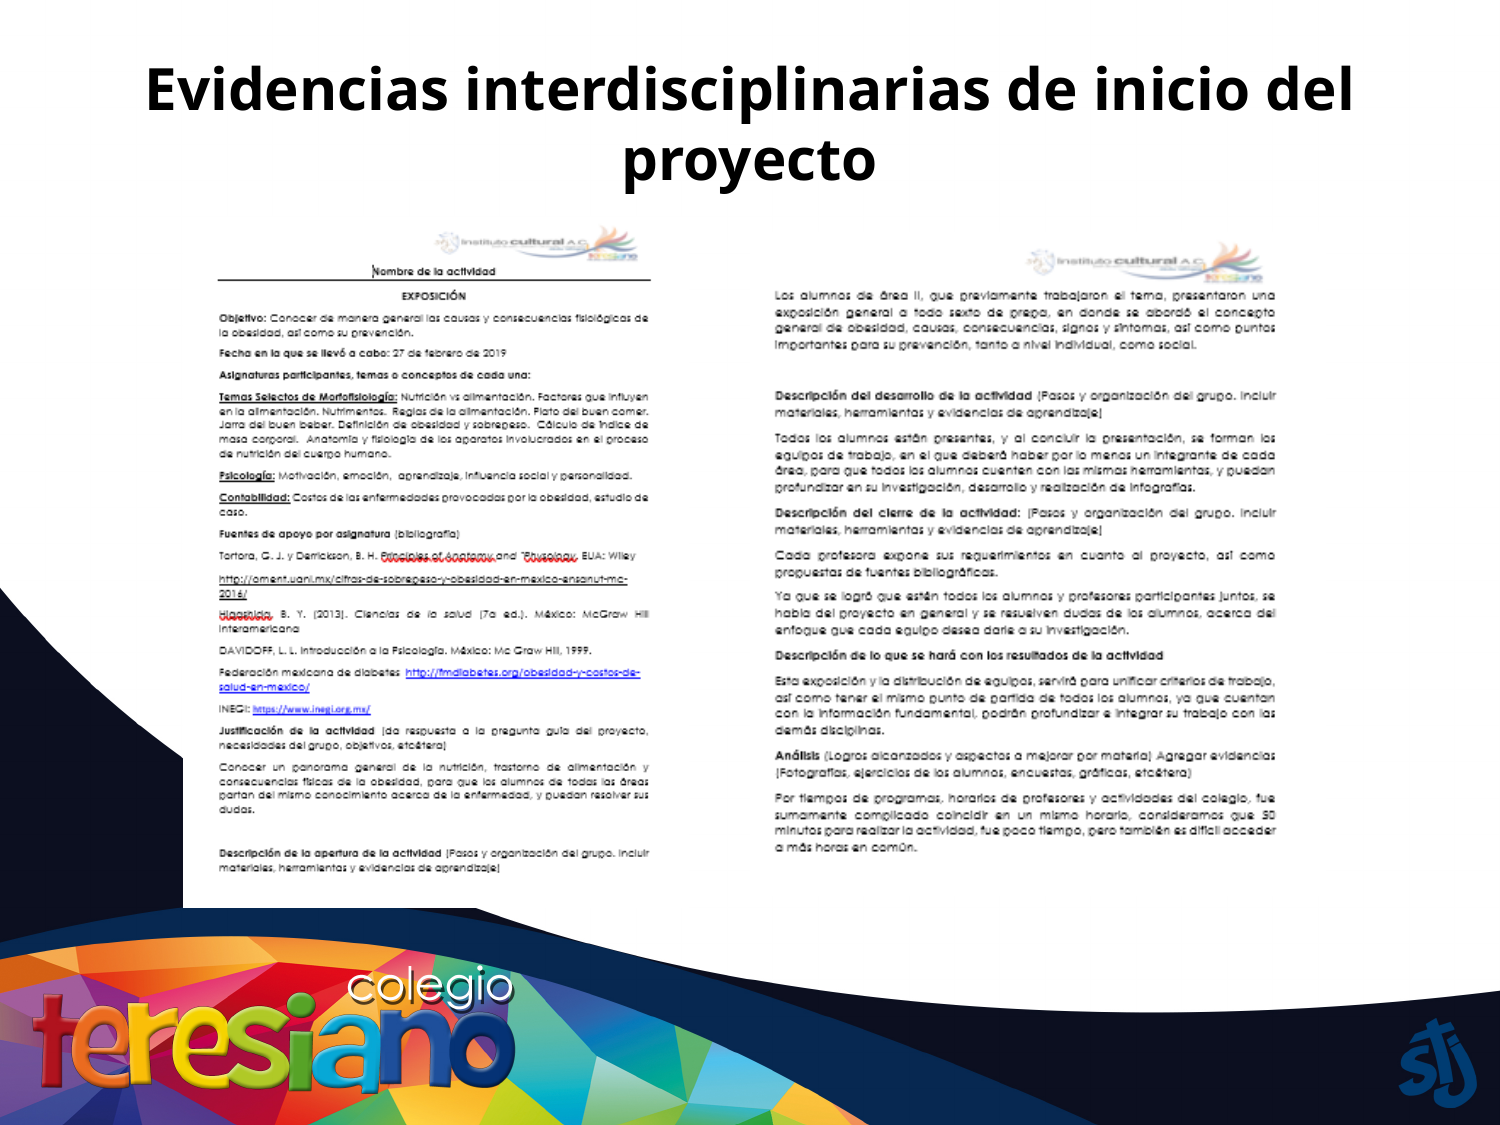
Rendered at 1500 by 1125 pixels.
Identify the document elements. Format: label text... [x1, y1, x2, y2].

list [183, 217, 689, 908]
title Evidencias interdisciplinarias de inicio del proyecto [75, 45, 1425, 233]
picture [0, 0, 1500, 1125]
